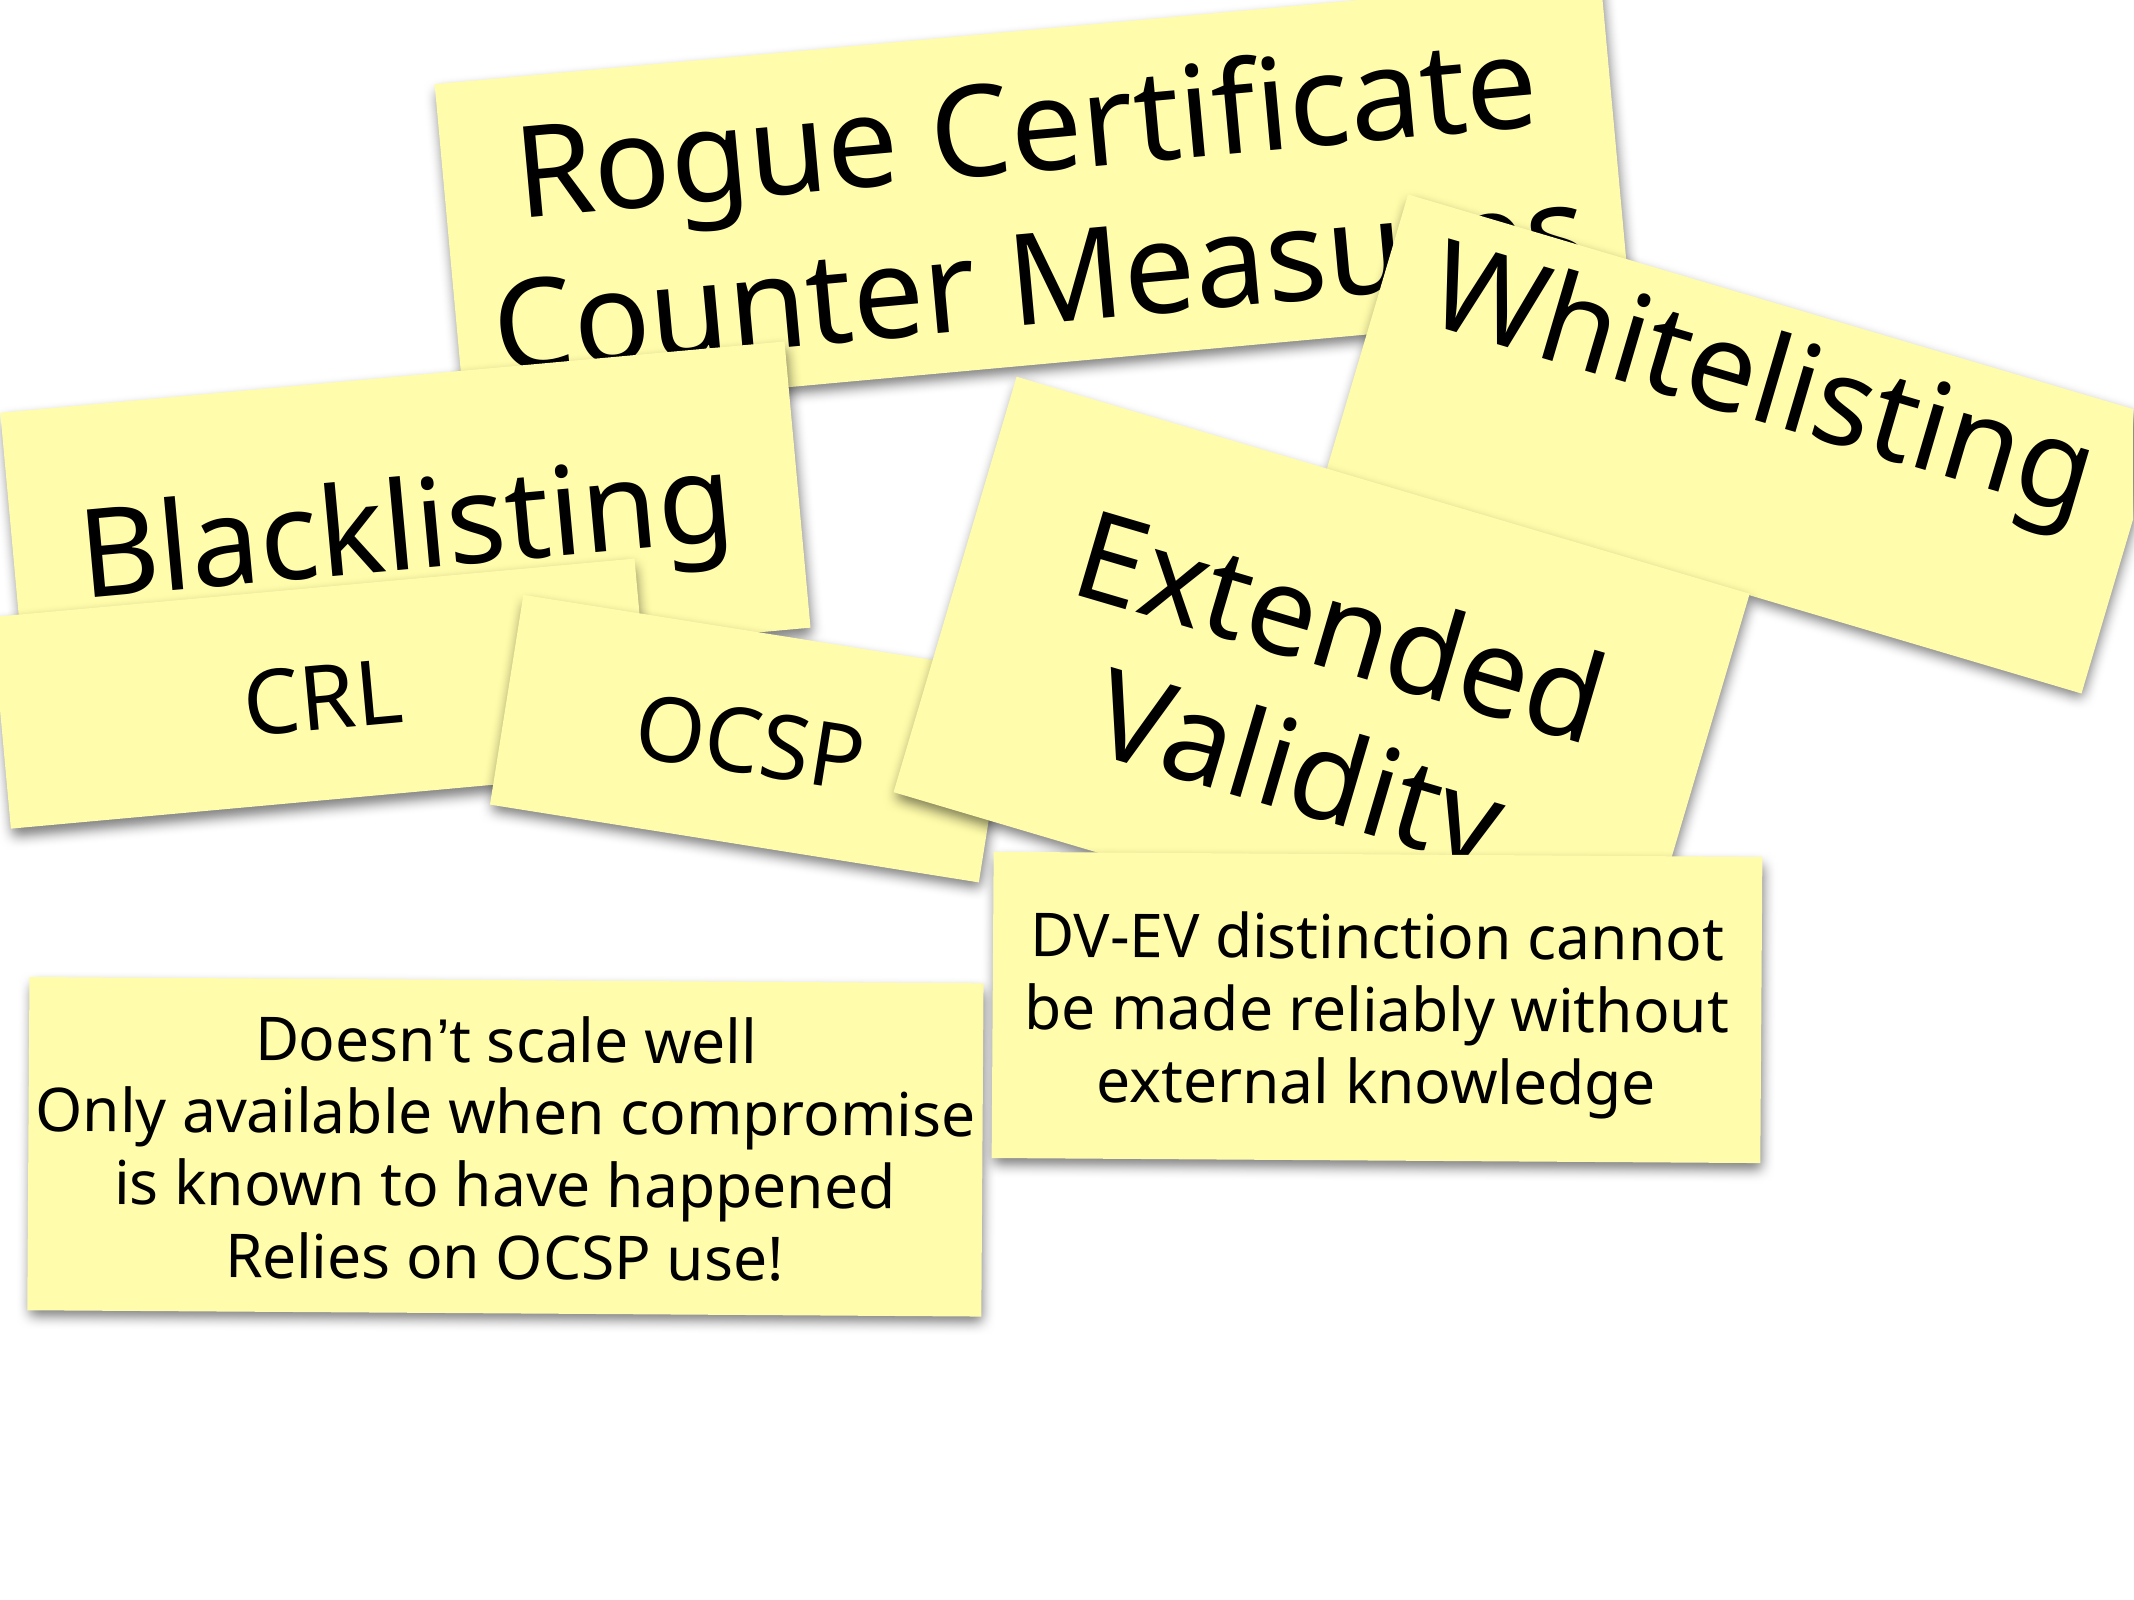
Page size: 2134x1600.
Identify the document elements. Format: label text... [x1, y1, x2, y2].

text_box Whitelisting [1327, 194, 2134, 694]
text_box Extended Validity [893, 376, 1750, 854]
text_box CRL [0, 558, 640, 829]
text_box Blacklisting [0, 341, 811, 632]
text_box Rogue Certificate Counter Measures [434, 0, 1626, 387]
text_box DV-EV distinction cannot be made reliably without external knowledge [991, 851, 1763, 1164]
text_box OCSP [489, 594, 987, 883]
text_box Doesn’t scale well Only available when compromise is known to have happened Relies on OCSP use! [27, 977, 984, 1317]
